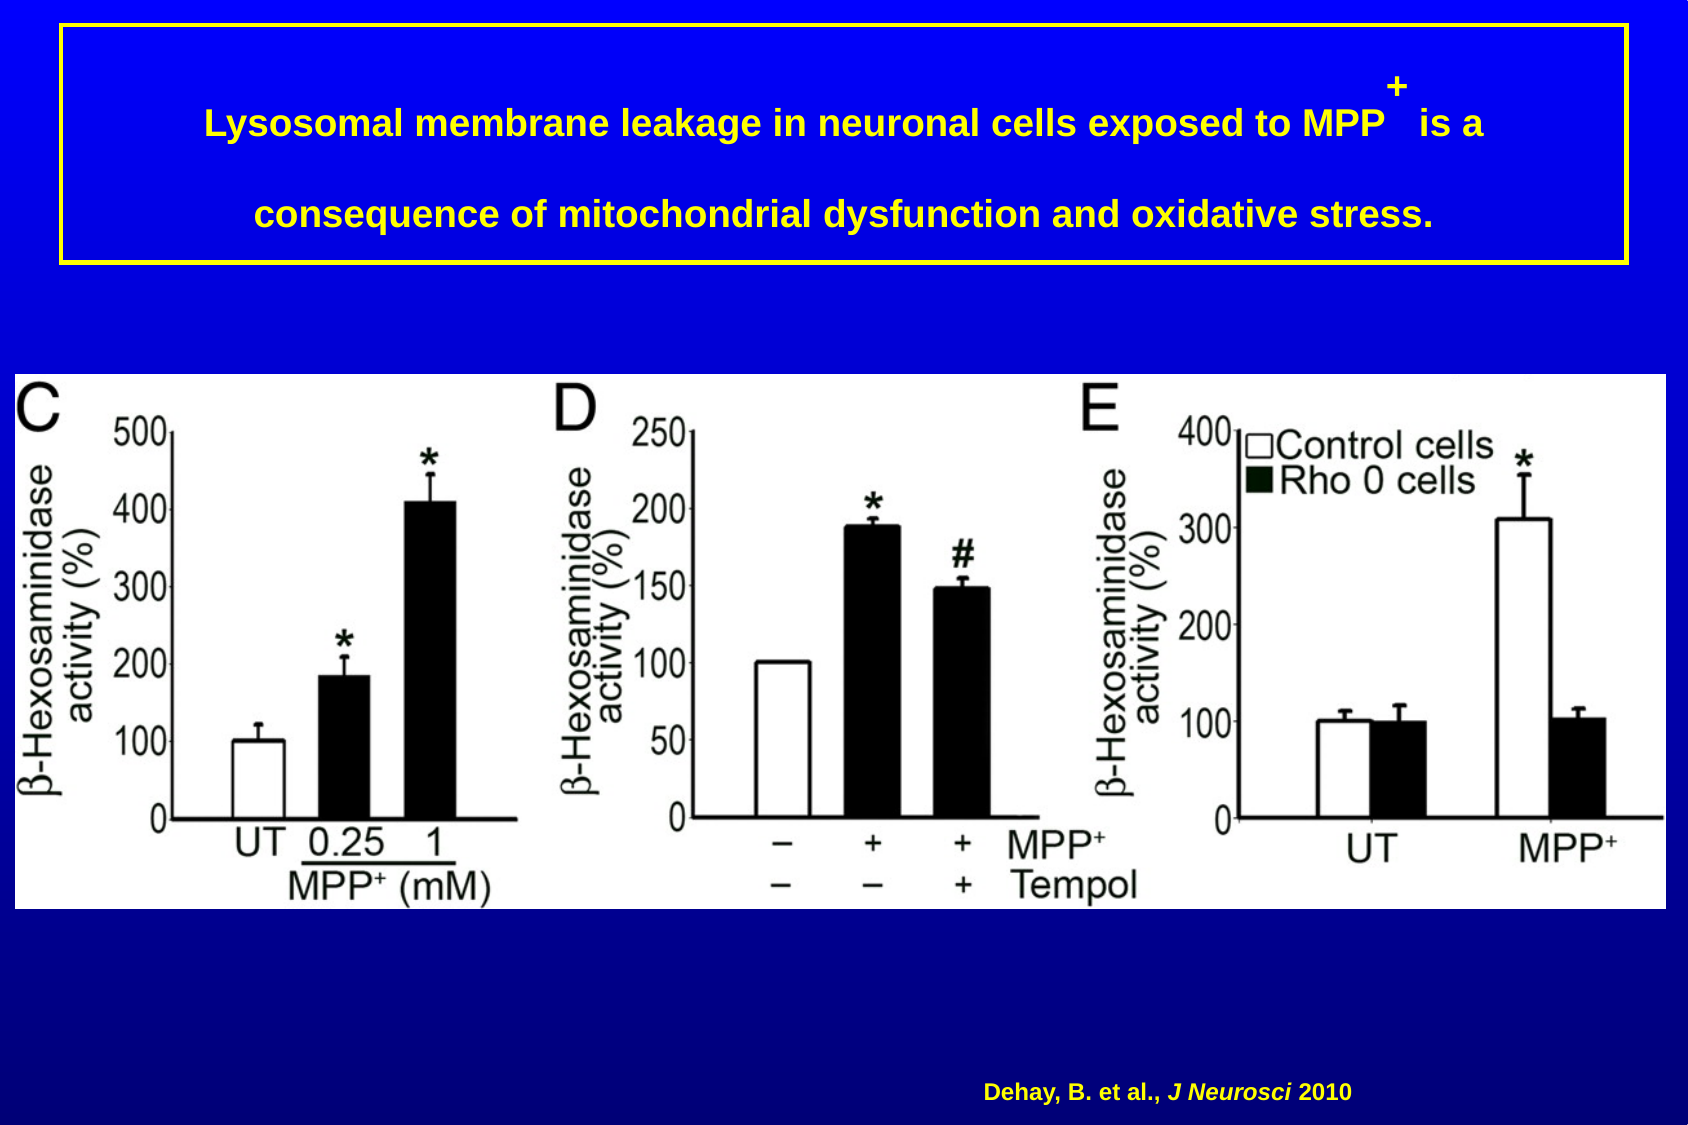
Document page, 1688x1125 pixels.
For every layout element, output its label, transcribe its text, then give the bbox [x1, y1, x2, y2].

text_box Lysosomal membrane leakage in neuronal cells exposed to MPP+ is a consequence of mitochondrial dysfunction and oxidative stress. [60, 24, 1627, 263]
text_box Dehay, B. et al., J Neurosci 2010 [968, 1040, 1688, 1113]
picture [15, 374, 1666, 910]
